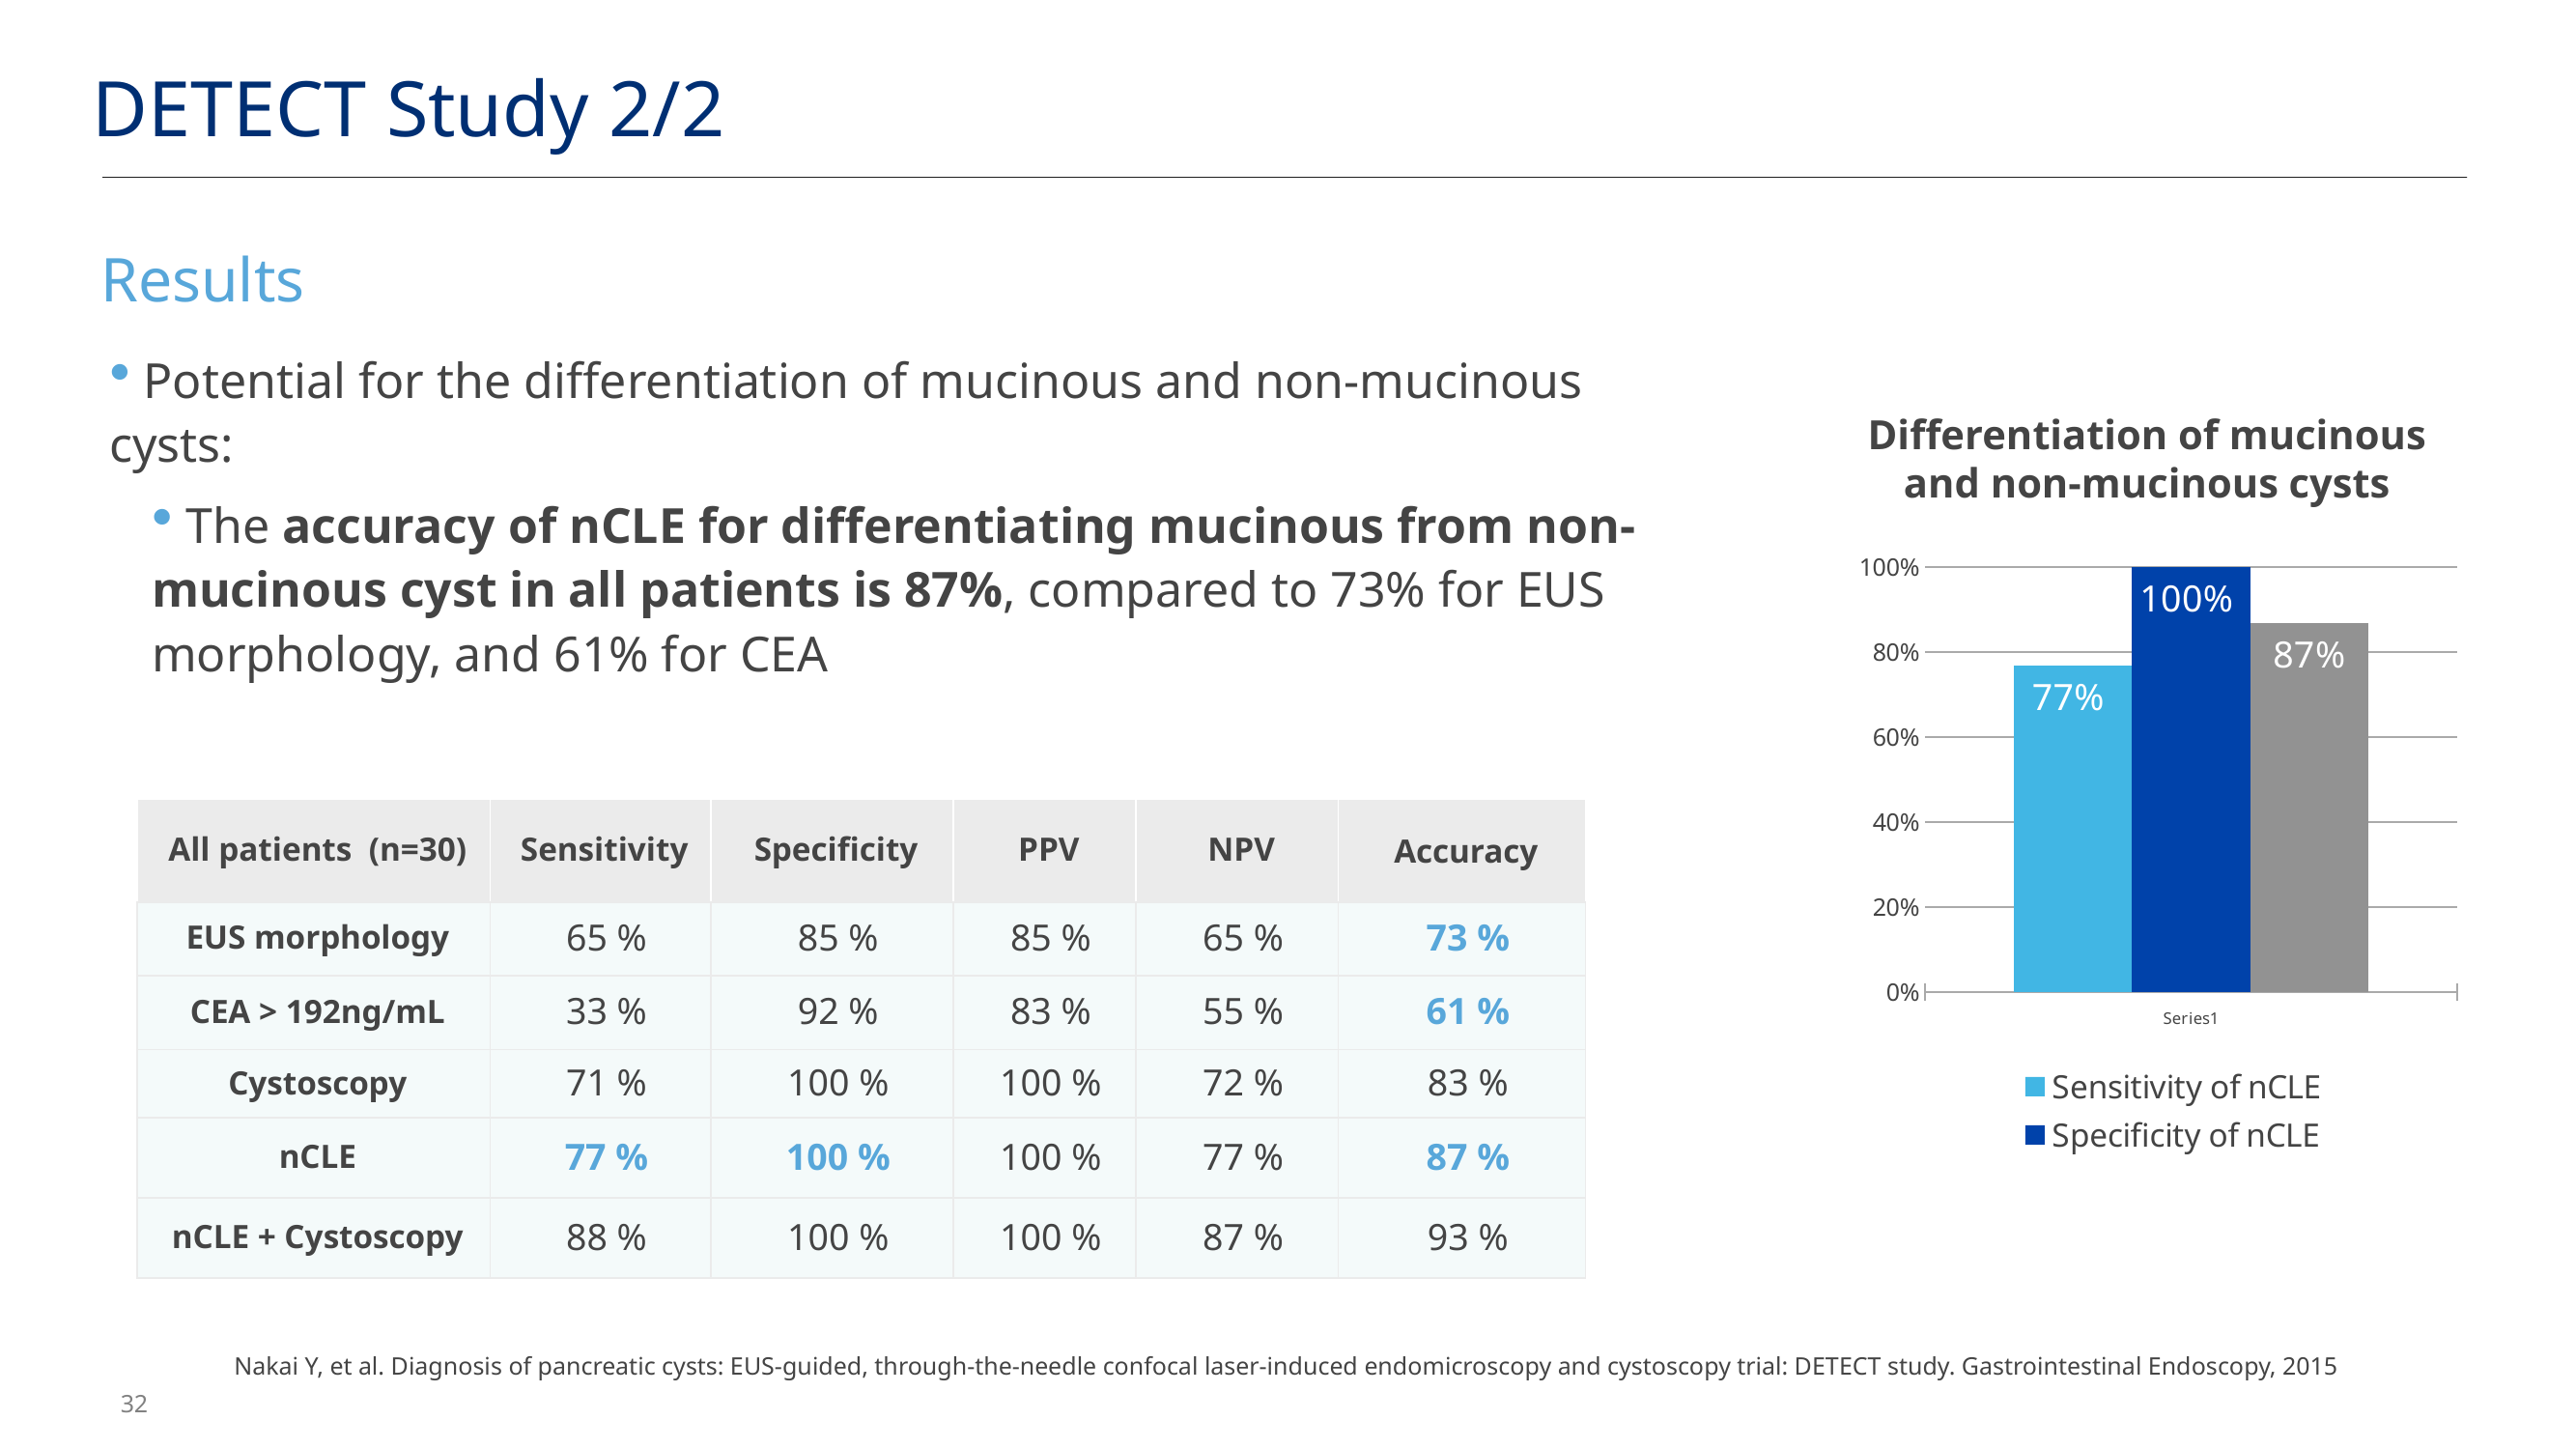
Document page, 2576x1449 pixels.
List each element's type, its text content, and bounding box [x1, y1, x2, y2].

table_cell 65 % [491, 903, 710, 975]
table_cell Cystoscopy [138, 1050, 490, 1117]
table_cell 100 % [954, 1119, 1135, 1197]
table_cell 93 % [1339, 1199, 1585, 1277]
table_cell 77 % [491, 1119, 710, 1197]
table_cell 85 % [712, 903, 952, 975]
table_header PPV [954, 800, 1135, 901]
table_cell 100 % [954, 1050, 1135, 1117]
table_cell 100 % [712, 1050, 952, 1117]
table_cell 61 % [1339, 977, 1585, 1049]
table_cell 83 % [954, 977, 1135, 1049]
table_cell 72 % [1137, 1050, 1338, 1117]
table_cell 71 % [491, 1050, 710, 1117]
table_header Specificity [712, 800, 952, 901]
table_cell 100 % [954, 1199, 1135, 1277]
table_cell 88 % [491, 1199, 710, 1277]
text_box DETECT Study 2/2 [92, 34, 2451, 178]
table_cell nCLE + Cystoscopy [138, 1199, 490, 1277]
table_cell 87 % [1339, 1119, 1585, 1197]
table_cell 33 % [491, 977, 710, 1049]
table_cell 65 % [1137, 903, 1338, 975]
table_cell 77 % [1137, 1119, 1338, 1197]
table_header All patients (n=30) [138, 800, 490, 901]
table_header NPV [1137, 800, 1338, 901]
table_cell CEA > 192ng/mL [138, 977, 490, 1049]
chart [1823, 550, 2461, 1163]
text_box Potential for the differentiation of mucinous and non-mucinous cysts: The accuracy of nCLE for differentiating mucinous from non-mucinous cyst in all patients is 87%, compared to 73% for EUS morphology, and 61% for CEA [99, 338, 1721, 688]
table_cell 87 % [1137, 1199, 1338, 1277]
table_cell 100 % [712, 1199, 952, 1277]
table_cell nCLE [138, 1119, 490, 1197]
text_box Nakai Y, et al. Diagnosis of pancreatic cysts: EUS-guided, through-the-needle confocal laser-induced endomicroscopy and cystoscopy trial: DETECT study. Gastrointestinal Endoscopy, 2015 [0, 1345, 2576, 1386]
slide_number 32 [110, 1386, 155, 1424]
table_header Accuracy [1339, 800, 1585, 901]
table_cell 55 % [1137, 977, 1338, 1049]
table_cell 83 % [1339, 1050, 1585, 1117]
table_header Sensitivity [491, 800, 710, 901]
table_cell 73 % [1339, 903, 1585, 975]
table_cell EUS morphology [138, 903, 490, 975]
text_box Differentiation of mucinous and non-mucinous cysts [1829, 403, 2464, 519]
table_cell 100 % [712, 1119, 952, 1197]
table_cell 85 % [954, 903, 1135, 975]
table_cell 92 % [712, 977, 952, 1049]
text_box Results [95, 235, 312, 321]
